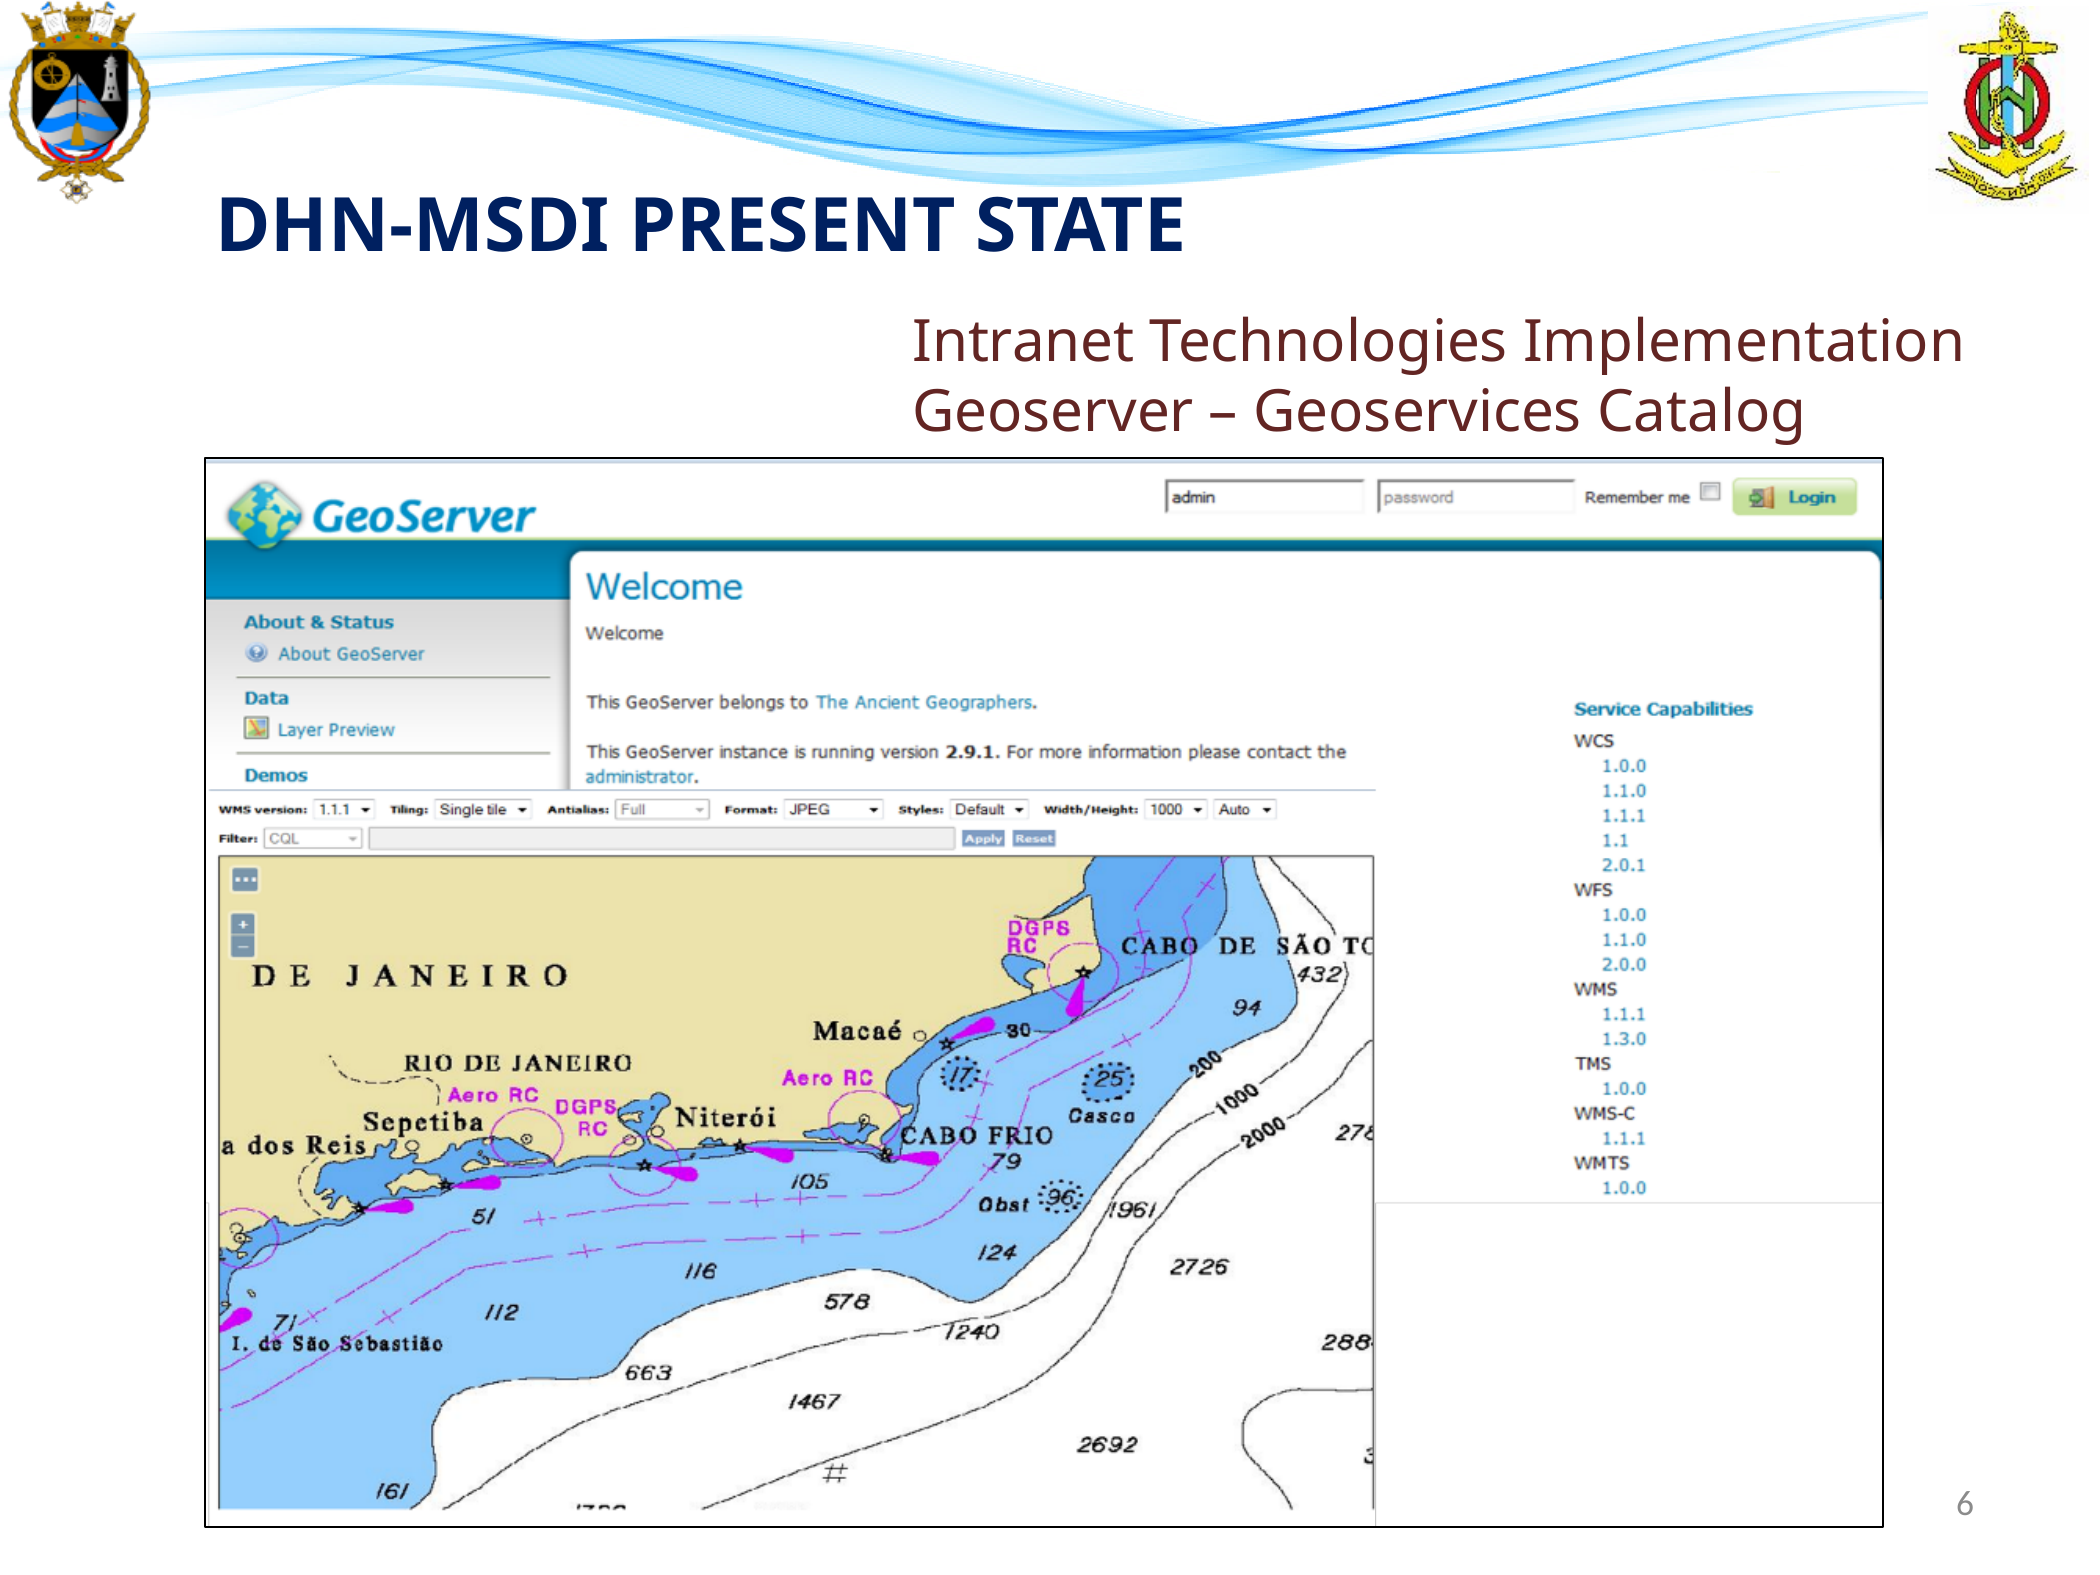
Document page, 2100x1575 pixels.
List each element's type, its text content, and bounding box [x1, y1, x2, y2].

picture [205, 550, 1883, 1527]
text_box Intranet Technologies Implementation Geoserver – Geoservices Catalog [897, 295, 2023, 450]
picture [205, 458, 1883, 540]
slide_number 6 [1505, 1459, 1995, 1544]
picture [258, 543, 277, 549]
text_box DHN-MSDI PRESENT STATE [194, 202, 1367, 278]
picture [0, 0, 2100, 214]
